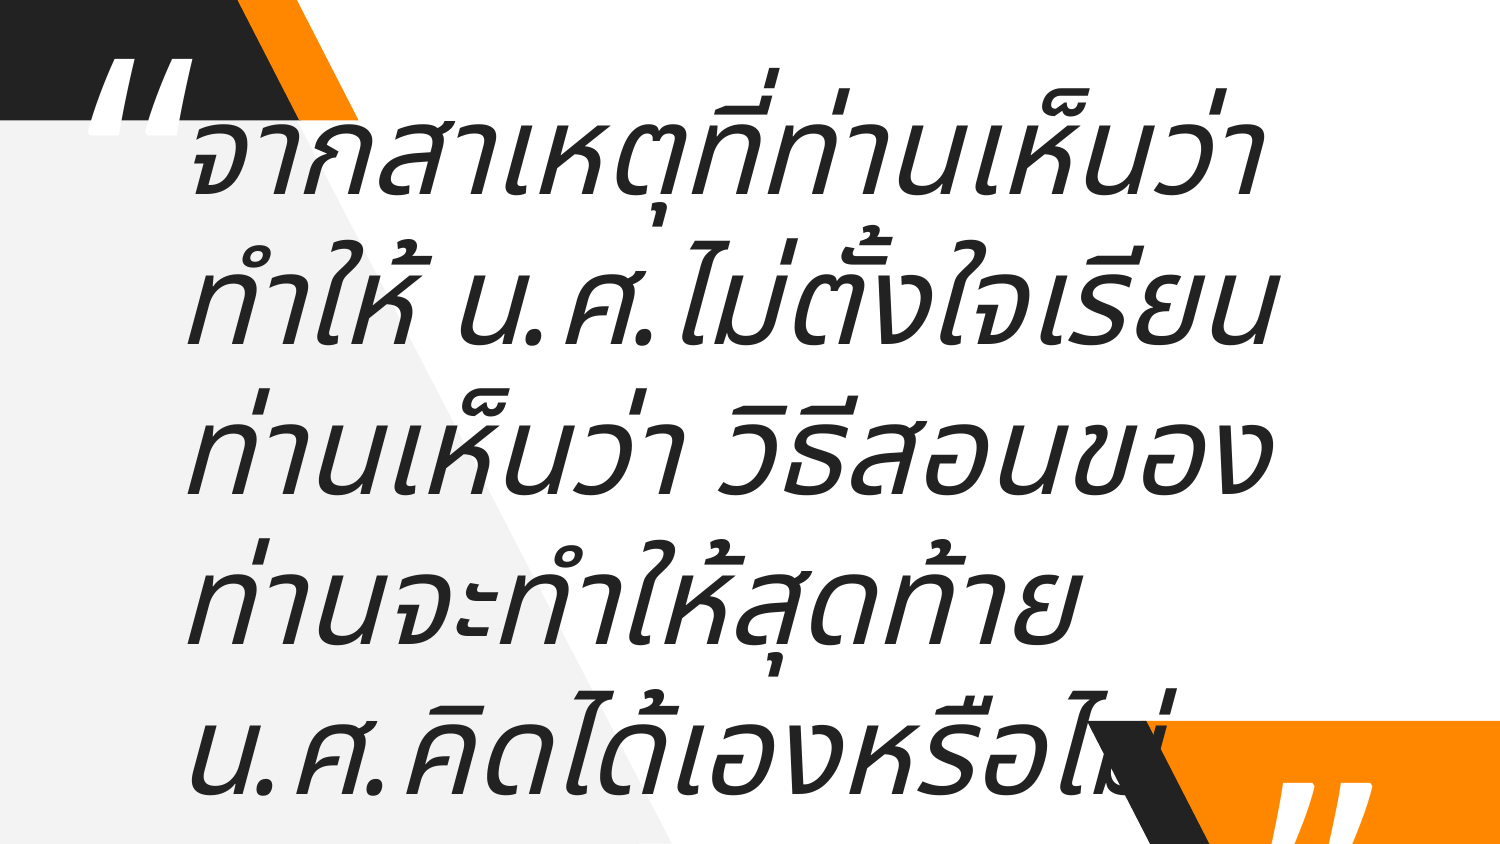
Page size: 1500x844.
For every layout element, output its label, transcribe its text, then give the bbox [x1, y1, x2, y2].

list จากสาเหตุที่ท่านเห็นว่า ทำให้ น.ศ.ไม่ตั้งใจเรียน ท่านเห็นว่า วิธีสอนของท่านจะทำให้สุดท้าย น.ศ.คิดได้เองหรือไม่ [162, 167, 1368, 721]
